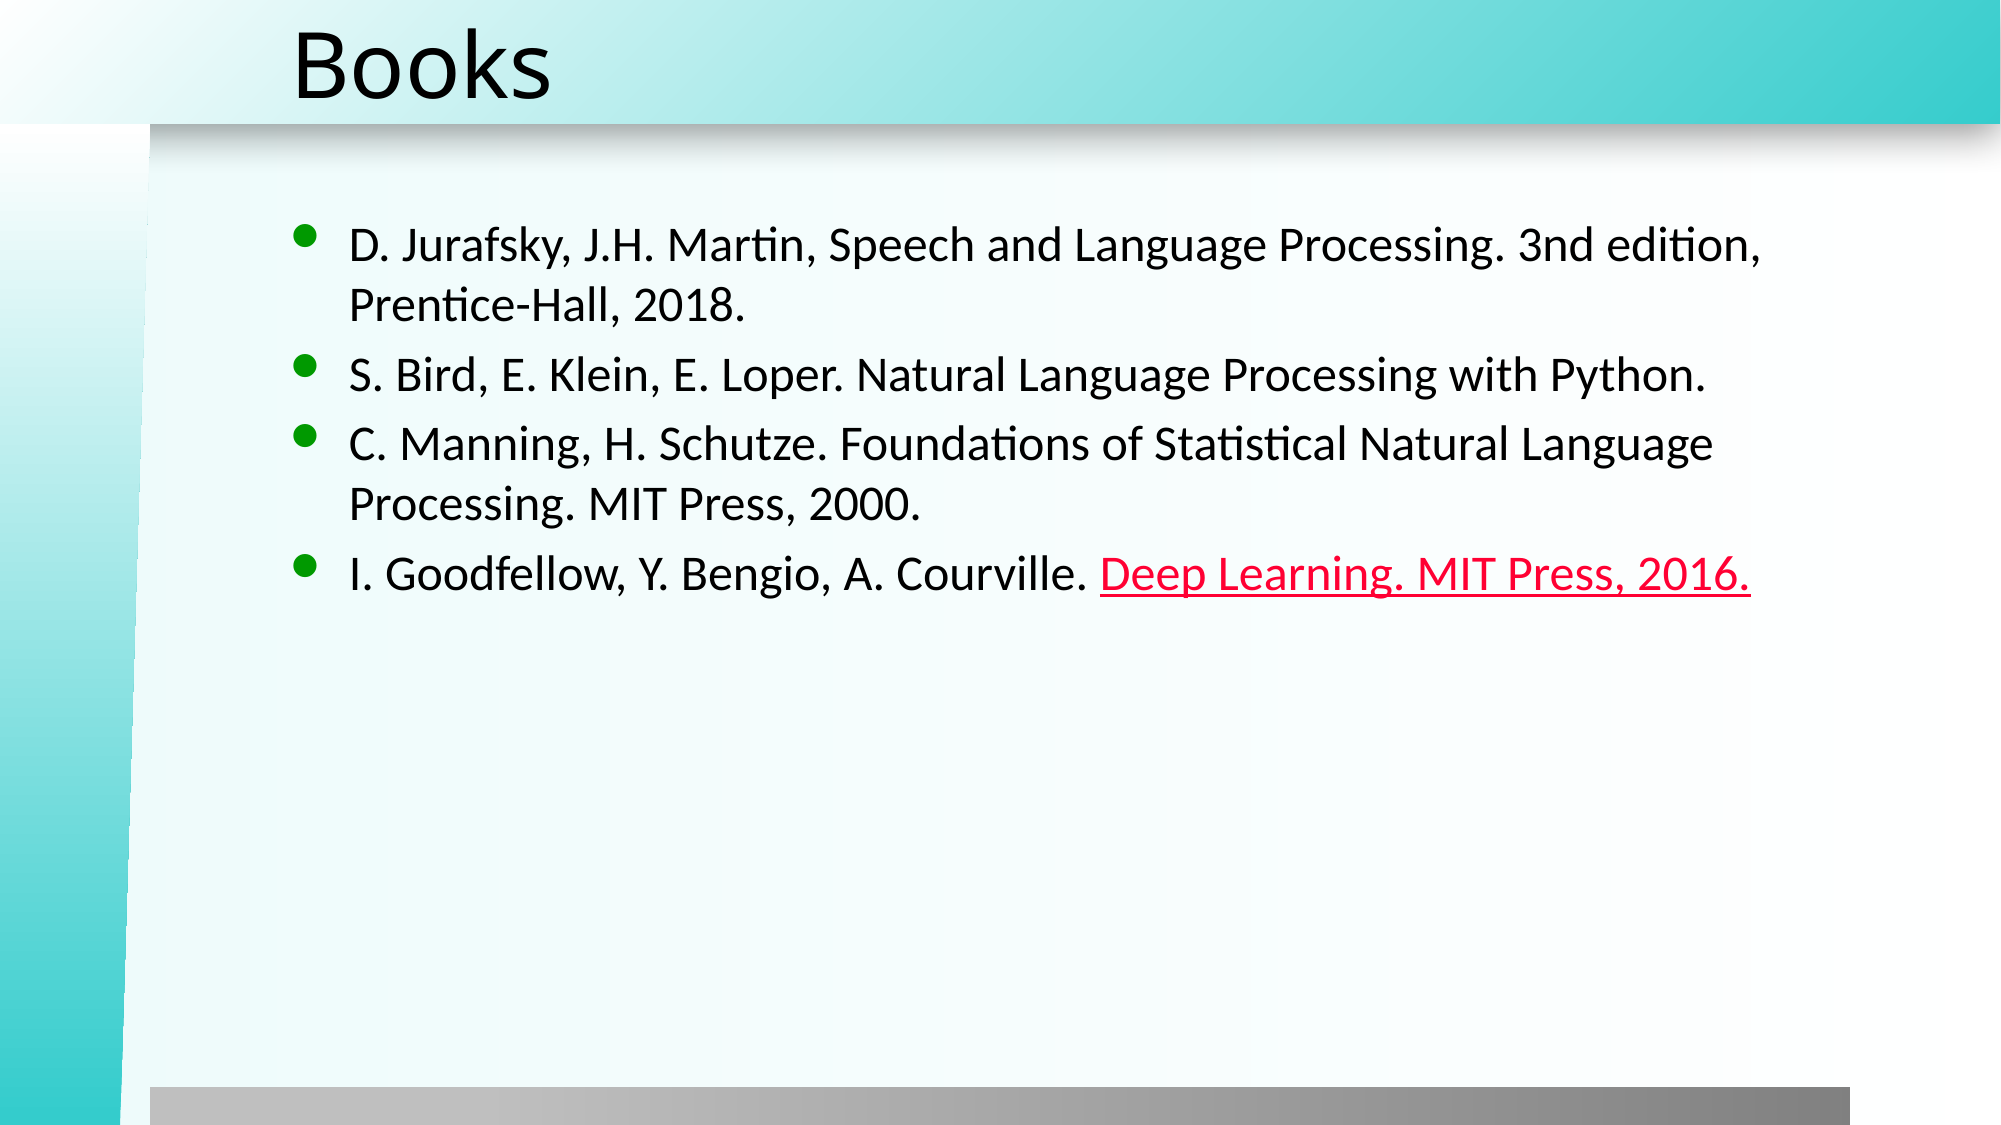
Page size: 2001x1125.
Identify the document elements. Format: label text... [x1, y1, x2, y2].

list D. Jurafsky, J.H. Martin, Speech and Language Processing. 3nd edition, Prentice-Hall, 2018. S. Bird, E. Klein, E. Loper. Natural Language Processing with Python. C. Manning, H. Schutze. Foundations of Statistical Natural Language Processing. MIT Press, 2000. I. Goodfellow, Y. Bengio, A. Courville. Deep Learning. MIT Press, 2016. [274, 203, 1851, 1073]
title Books [274, 0, 2000, 125]
